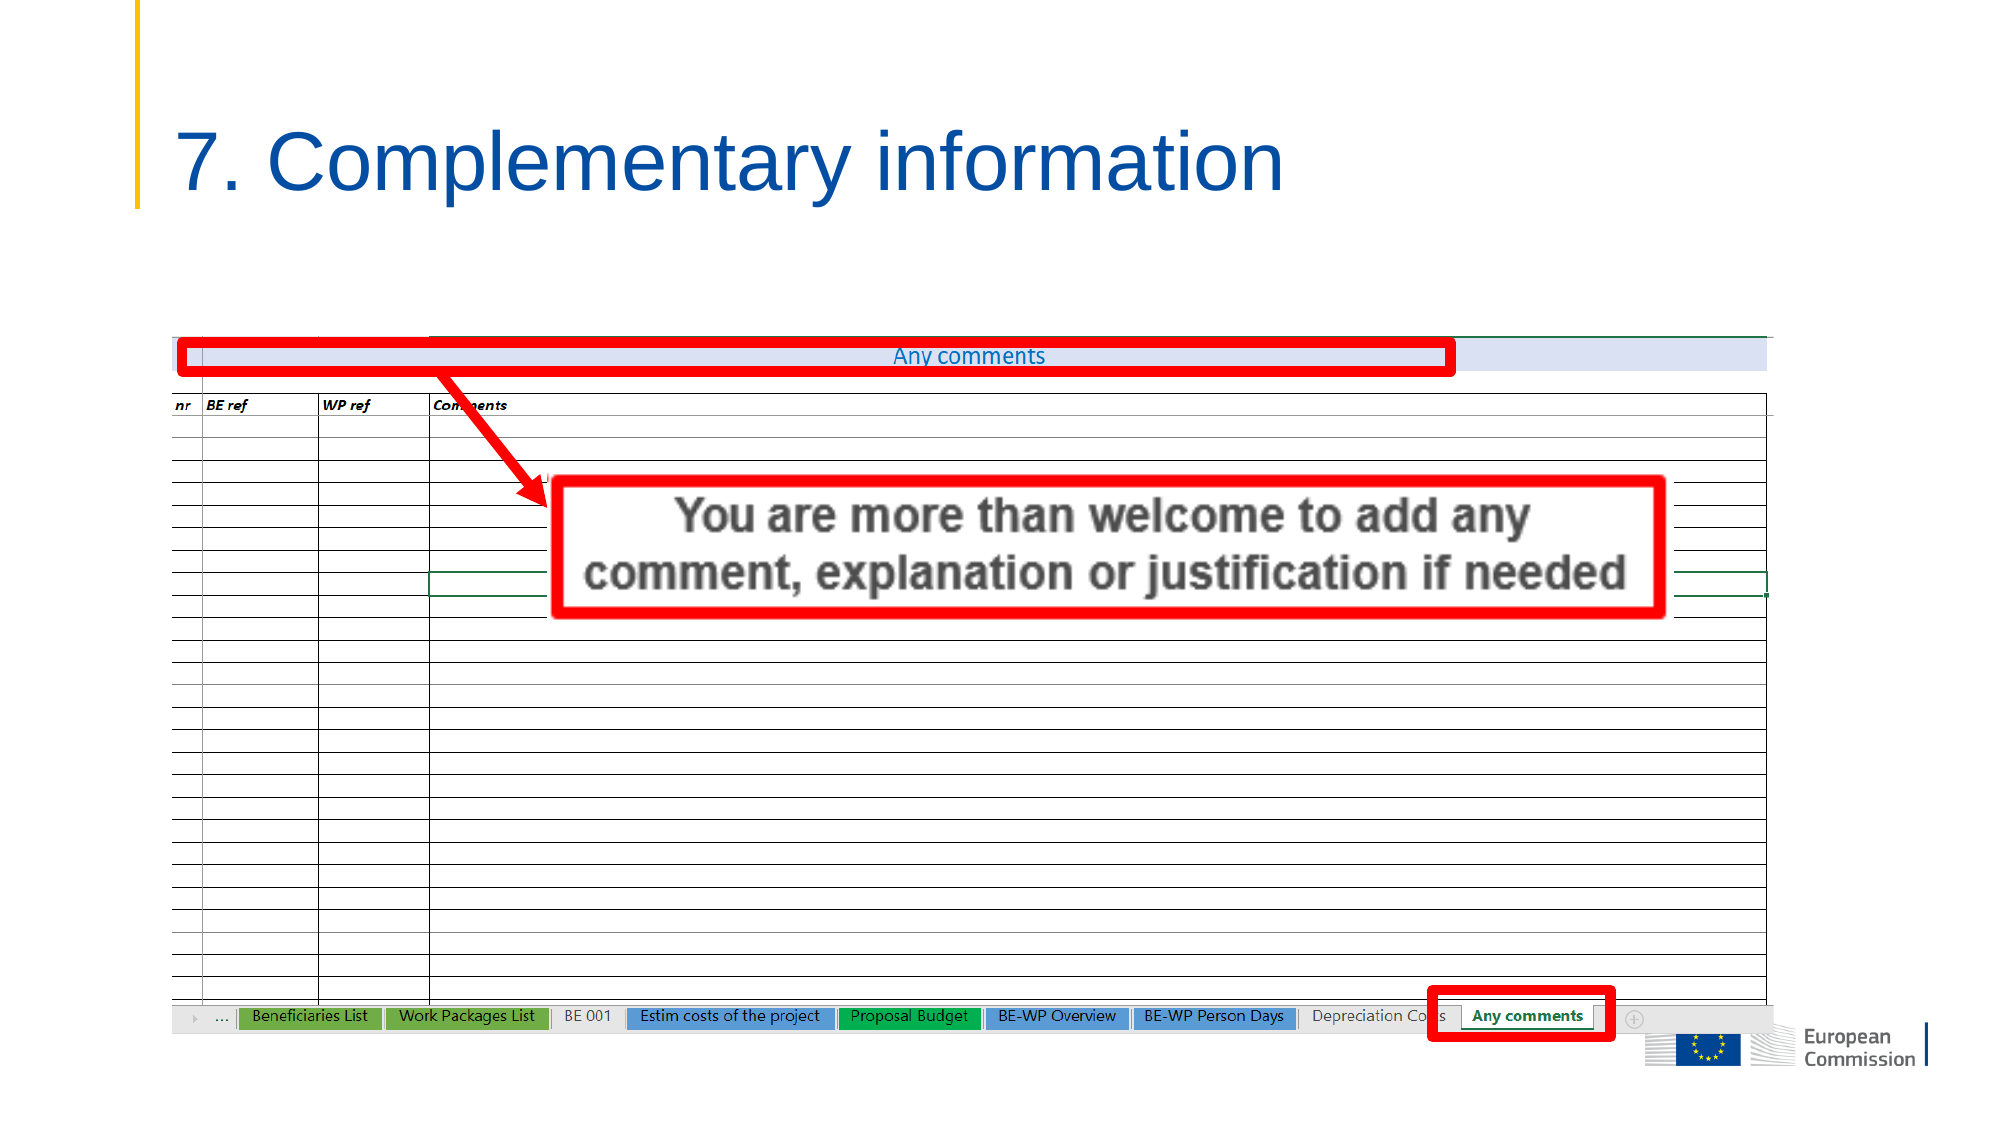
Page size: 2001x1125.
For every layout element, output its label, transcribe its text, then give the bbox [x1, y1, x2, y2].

text_box [172, 336, 1774, 1034]
text_box [1432, 989, 1611, 1038]
text_box [515, 474, 547, 508]
picture [1645, 991, 1928, 1066]
title 7. Complementary information [172, 17, 1293, 208]
text_box [182, 342, 1451, 372]
picture [547, 473, 1674, 625]
